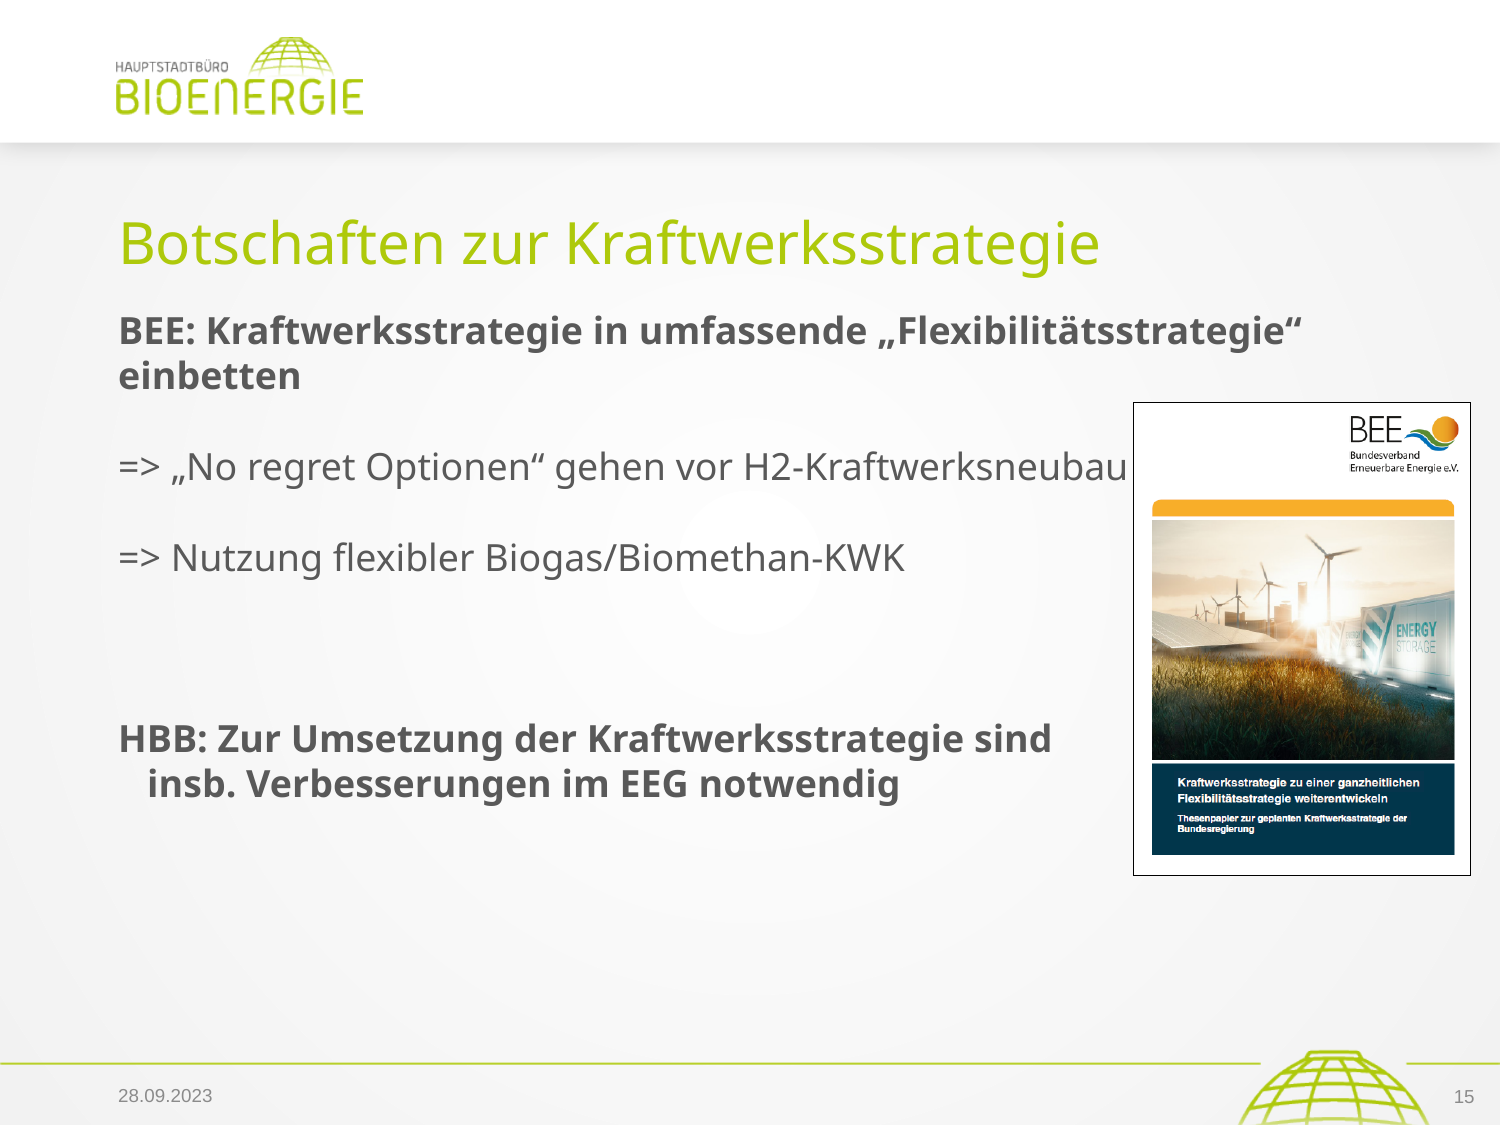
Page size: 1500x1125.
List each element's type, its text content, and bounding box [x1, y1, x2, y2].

slide_number 15 [1152, 1065, 1490, 1125]
picture [116, 37, 363, 115]
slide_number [103, 1064, 441, 1125]
picture [0, 1037, 1500, 1125]
picture [1133, 402, 1471, 876]
list BEE: Kraftwerksstrategie in umfassende „Flexibilitätsstrategie“ einbetten => „No regret Optionen“ gehen vor H2-Kraftwerksneubau => Nutzung flexibler Biogas/Biomethan-KWK HBB: Zur Umsetzung der Kraftwerksstrategie sind insb. Verbesserungen im EEG notwendig [103, 299, 1397, 1014]
title Botschaften zur Kraftwerksstrategie [103, 142, 1397, 299]
